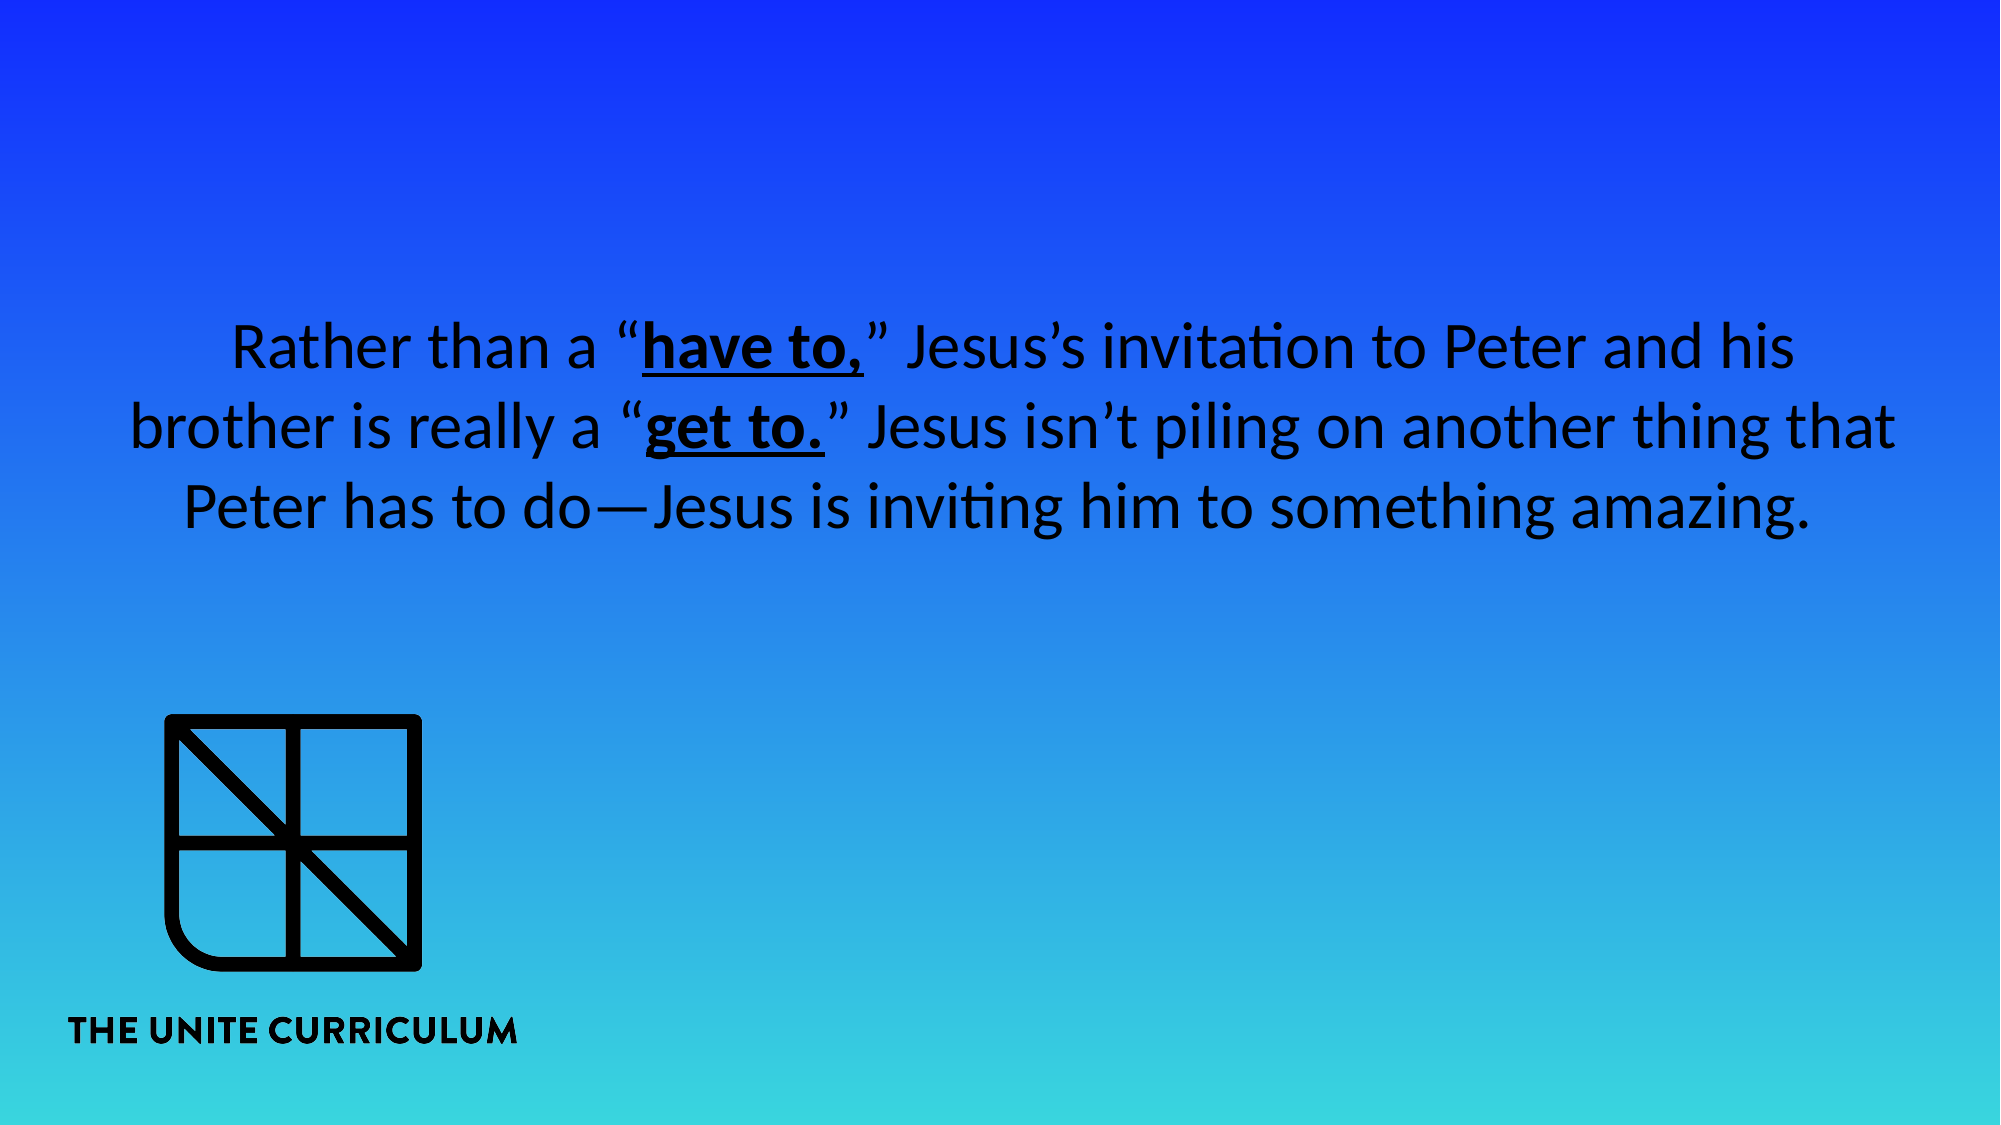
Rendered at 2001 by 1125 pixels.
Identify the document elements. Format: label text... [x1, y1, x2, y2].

text_box Rather than a “have to,” Jesus’s invitation to Peter and his brother is really a “get to.” Jesus isn’t piling on another thing that Peter has to do—Jesus is inviting him to something amazing. [112, 294, 1915, 549]
picture [68, 714, 517, 1044]
